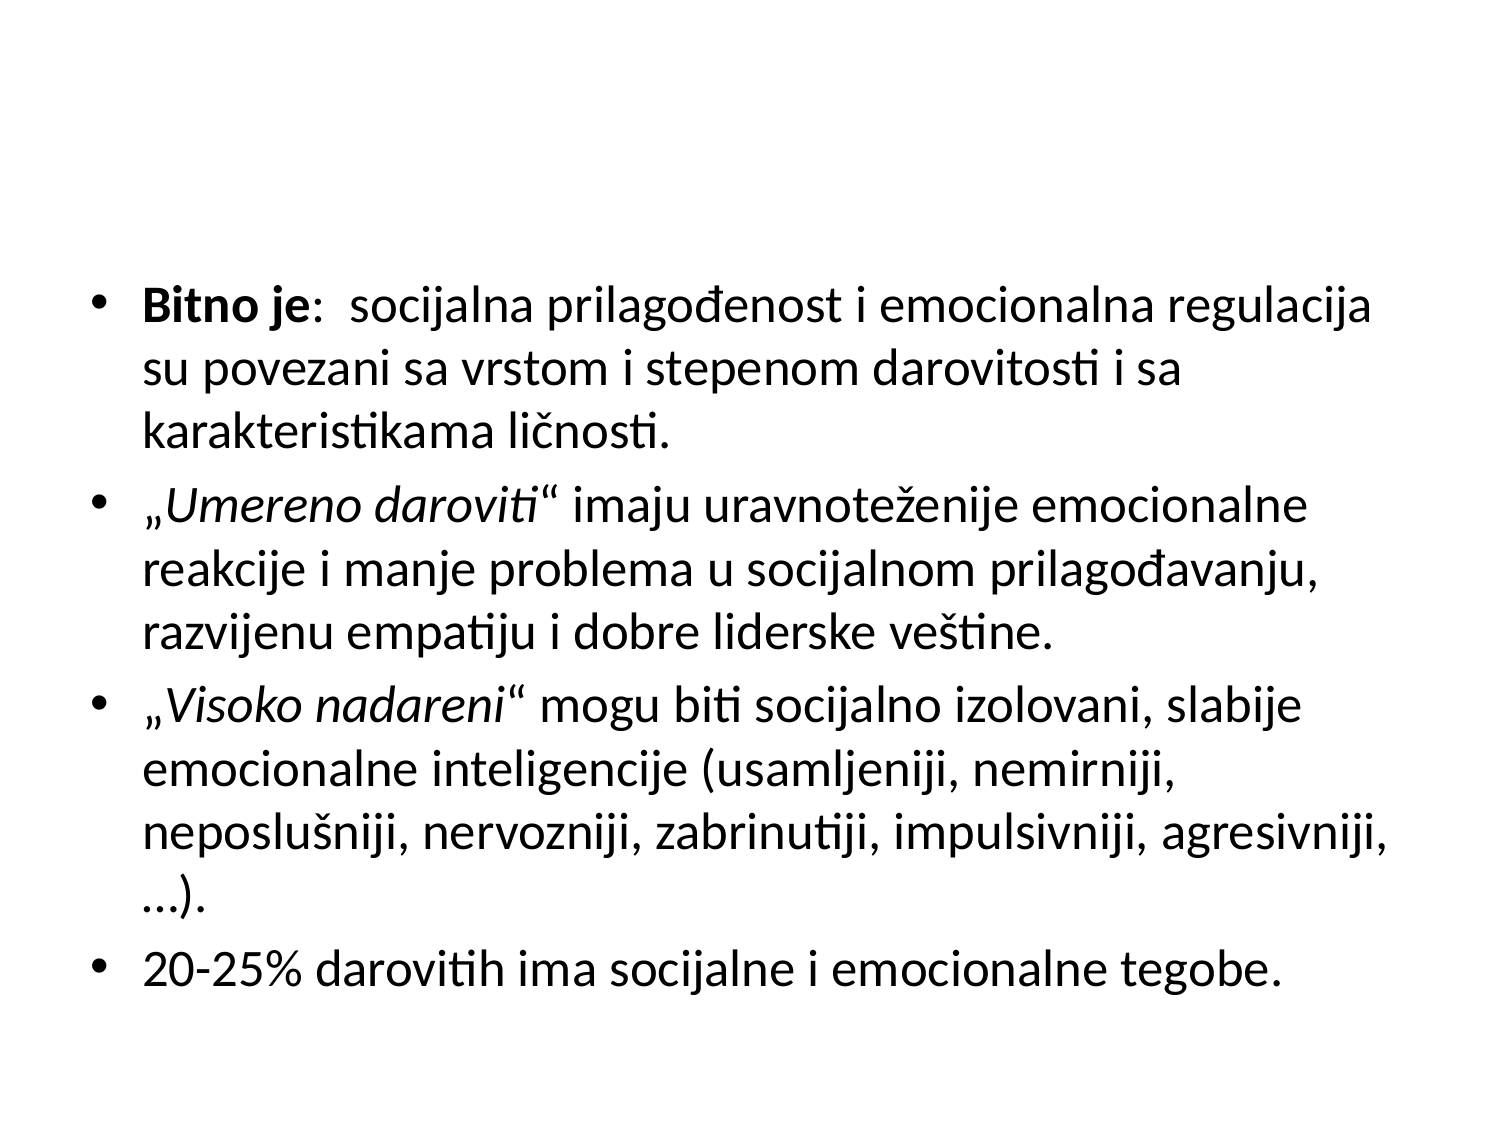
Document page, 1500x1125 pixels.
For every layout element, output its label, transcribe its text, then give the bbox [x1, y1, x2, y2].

list Bitno je: socijalna prilagođenost i emocionalna regulacija su povezani sa vrstom i stepenom darovitosti i sa karakteristikama ličnosti. „Umereno daroviti“ imaju uravnoteženije emocionalne reakcije i manje problema u socijalnom prilagođavanju, razvijenu empatiju i dobre liderske veštine. „Visoko nadareni“ mogu biti socijalno izolovani, slabije emocionalne inteligencije (usamljeniji, nemirniji, neposlušniji, nervozniji, zabrinutiji, impulsivniji, agresivniji,…). 20-25% darovitih ima socijalne i emocionalne tegobe. [75, 262, 1425, 1005]
